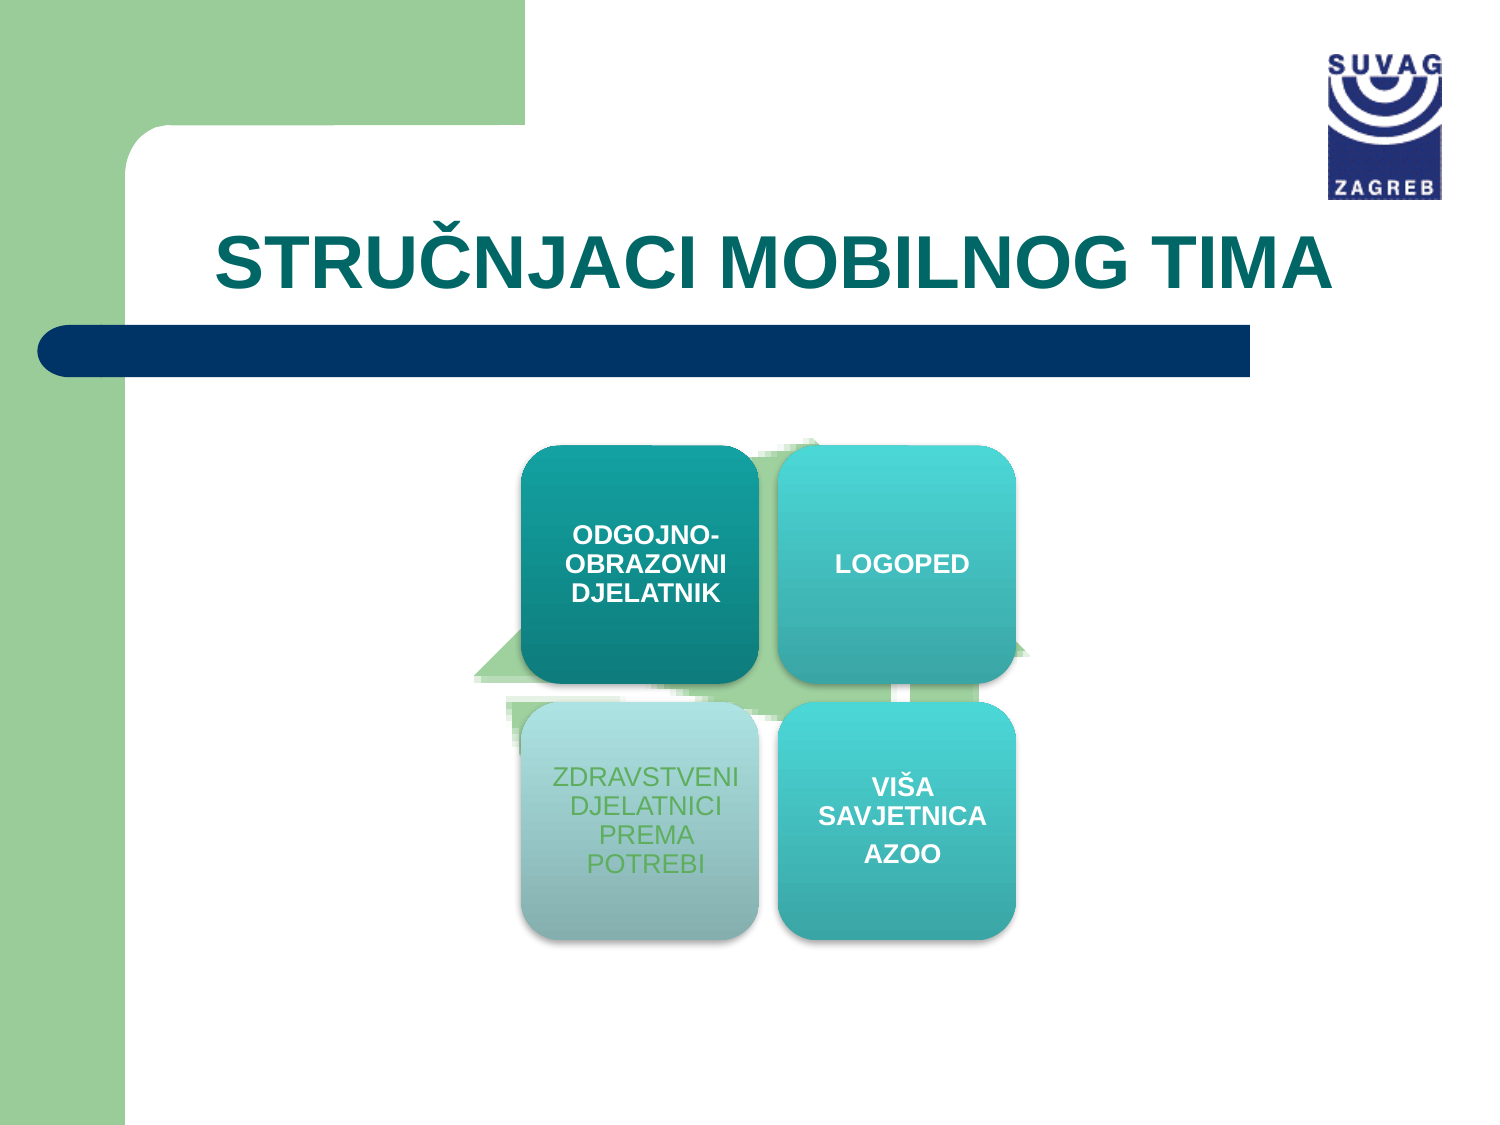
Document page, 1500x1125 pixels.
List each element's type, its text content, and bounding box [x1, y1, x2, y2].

title STRUČNJACI MOBILNOG TIMA [124, 124, 1426, 313]
picture [1328, 54, 1442, 201]
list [137, 387, 1400, 999]
